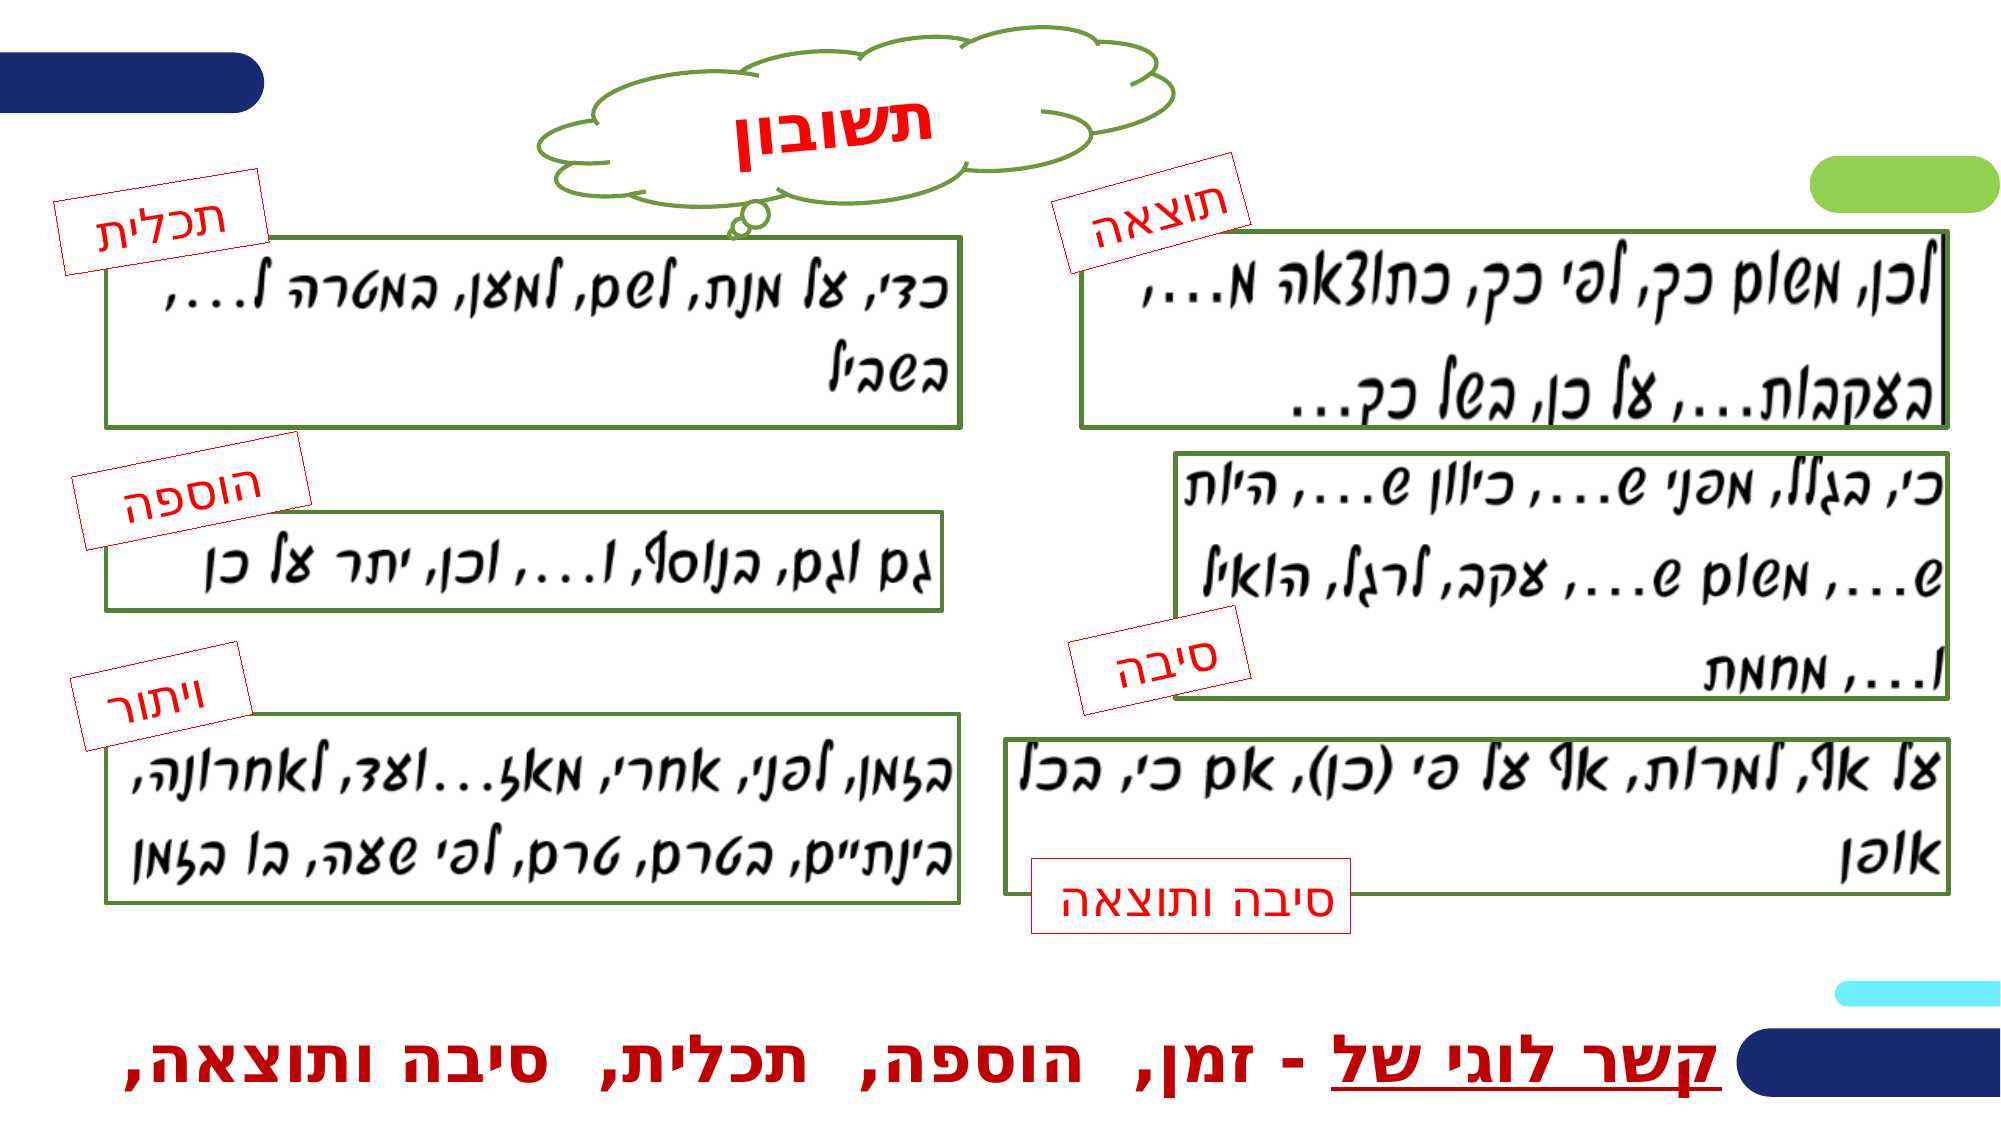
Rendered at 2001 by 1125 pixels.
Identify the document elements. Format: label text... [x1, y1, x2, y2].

text_box סיבה ותוצאה [1031, 899, 1351, 934]
text_box תשובון [536, 25, 1176, 238]
text_box סיבה [1068, 619, 1172, 716]
text_box קשר לוגי של - זמן, הוספה, תכלית, סיבה ותוצאה, ויתור [0, 1008, 1737, 1125]
picture [1007, 741, 1947, 892]
text_box ויתור [70, 641, 254, 752]
picture [108, 239, 959, 426]
text_box הוספה [71, 434, 312, 551]
picture [1083, 233, 1946, 426]
picture [107, 513, 940, 609]
text_box תוצאה [1051, 152, 1252, 274]
text_box תכלית [53, 168, 269, 276]
picture [108, 715, 957, 901]
picture [1177, 455, 1946, 697]
